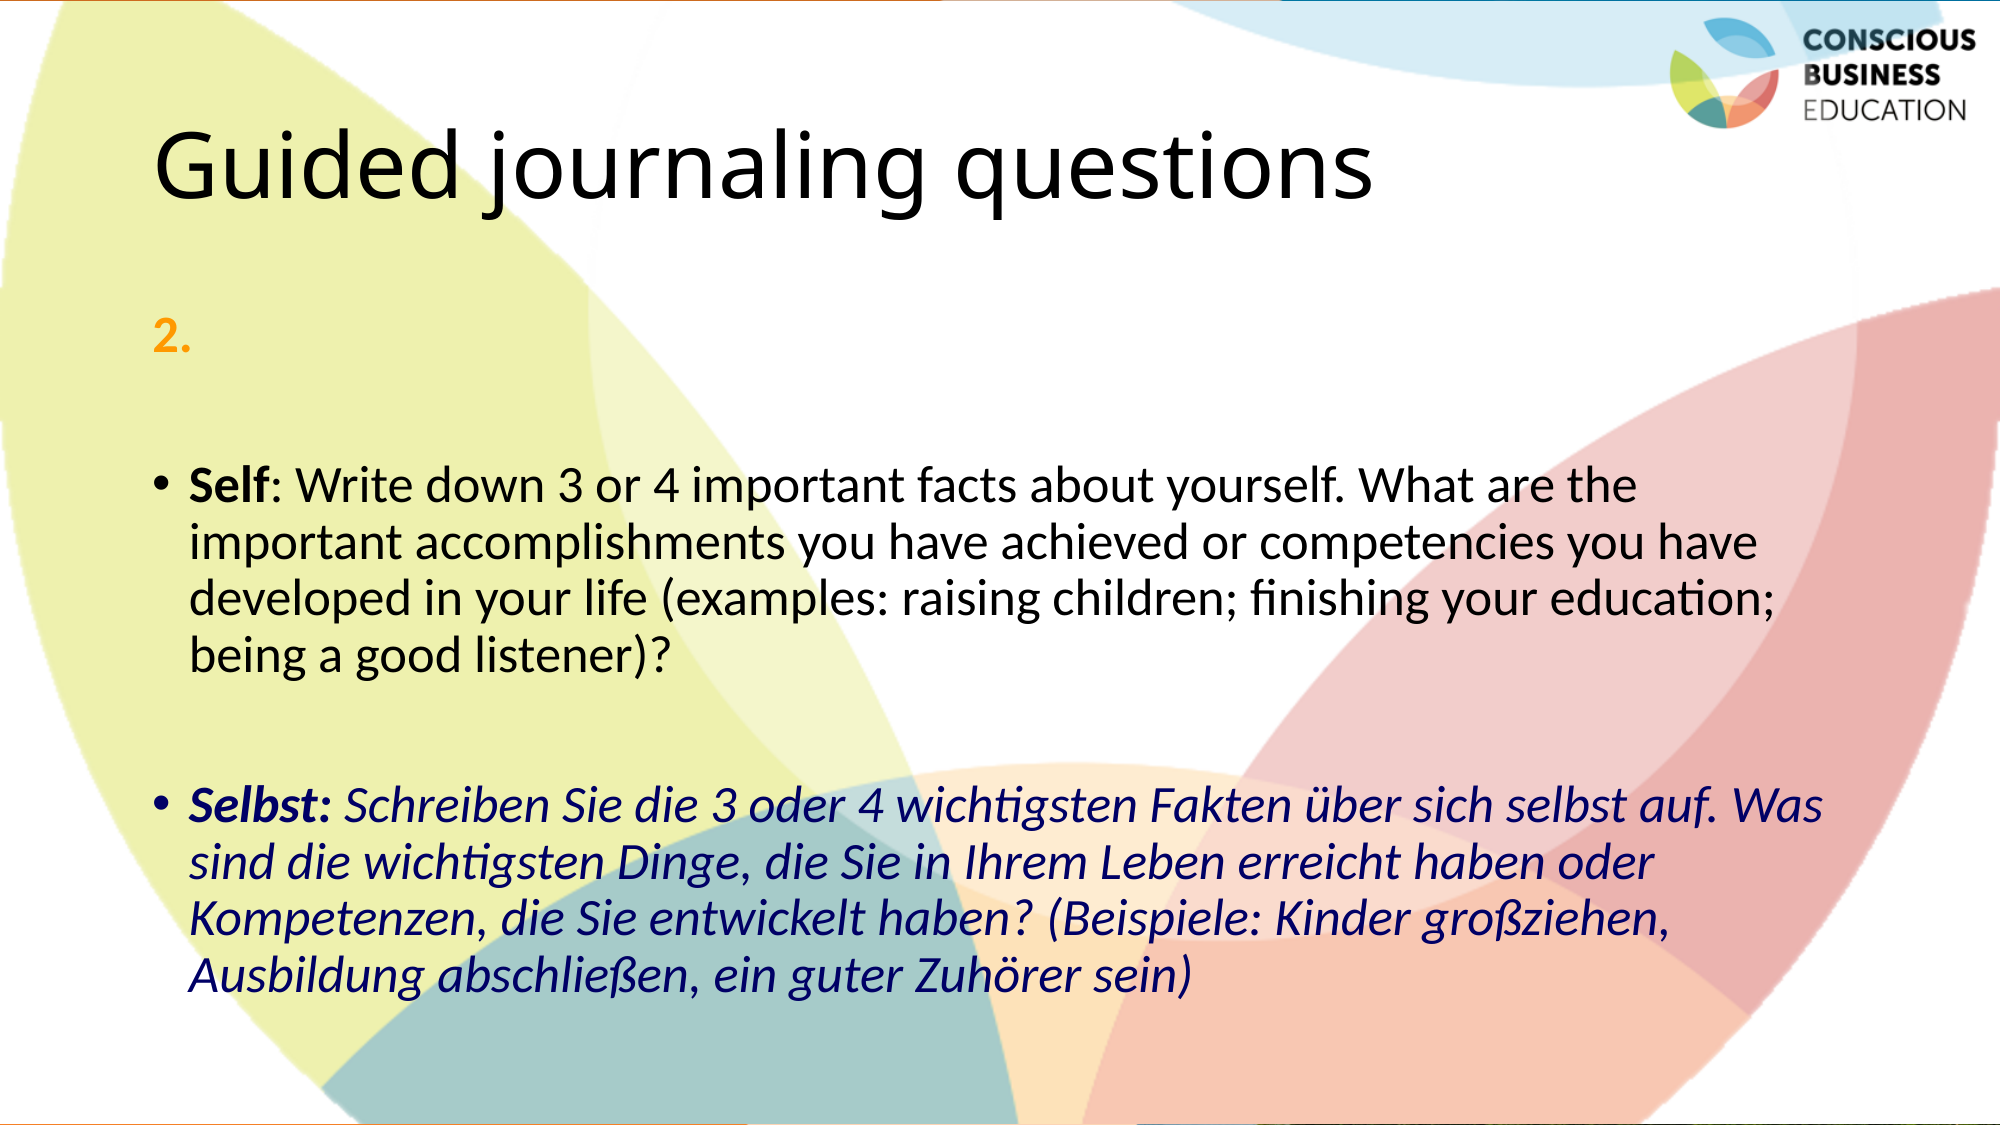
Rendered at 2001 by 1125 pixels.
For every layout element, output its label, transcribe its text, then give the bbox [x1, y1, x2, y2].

list 2. Self: Write down 3 or 4 important facts about yourself. What are the important accomplishments you have achieved or competencies you have developed in your life (examples: raising children; finishing your education; being a good listener)? Selbst: Schreiben Sie die 3 oder 4 wichtigsten Fakten über sich selbst auf. Was sind die wichtigsten Dinge, die Sie in Ihrem Leben erreicht haben oder Kompetenzen, die Sie entwickelt haben? (Beispiele: Kinder großziehen, Ausbildung abschließen, ein guter Zuhörer sein) [137, 299, 1863, 1014]
title Guided journaling questions [137, 59, 1863, 278]
slide_number 10 [1412, 1042, 1863, 1103]
picture [0, 0, 2000, 1125]
